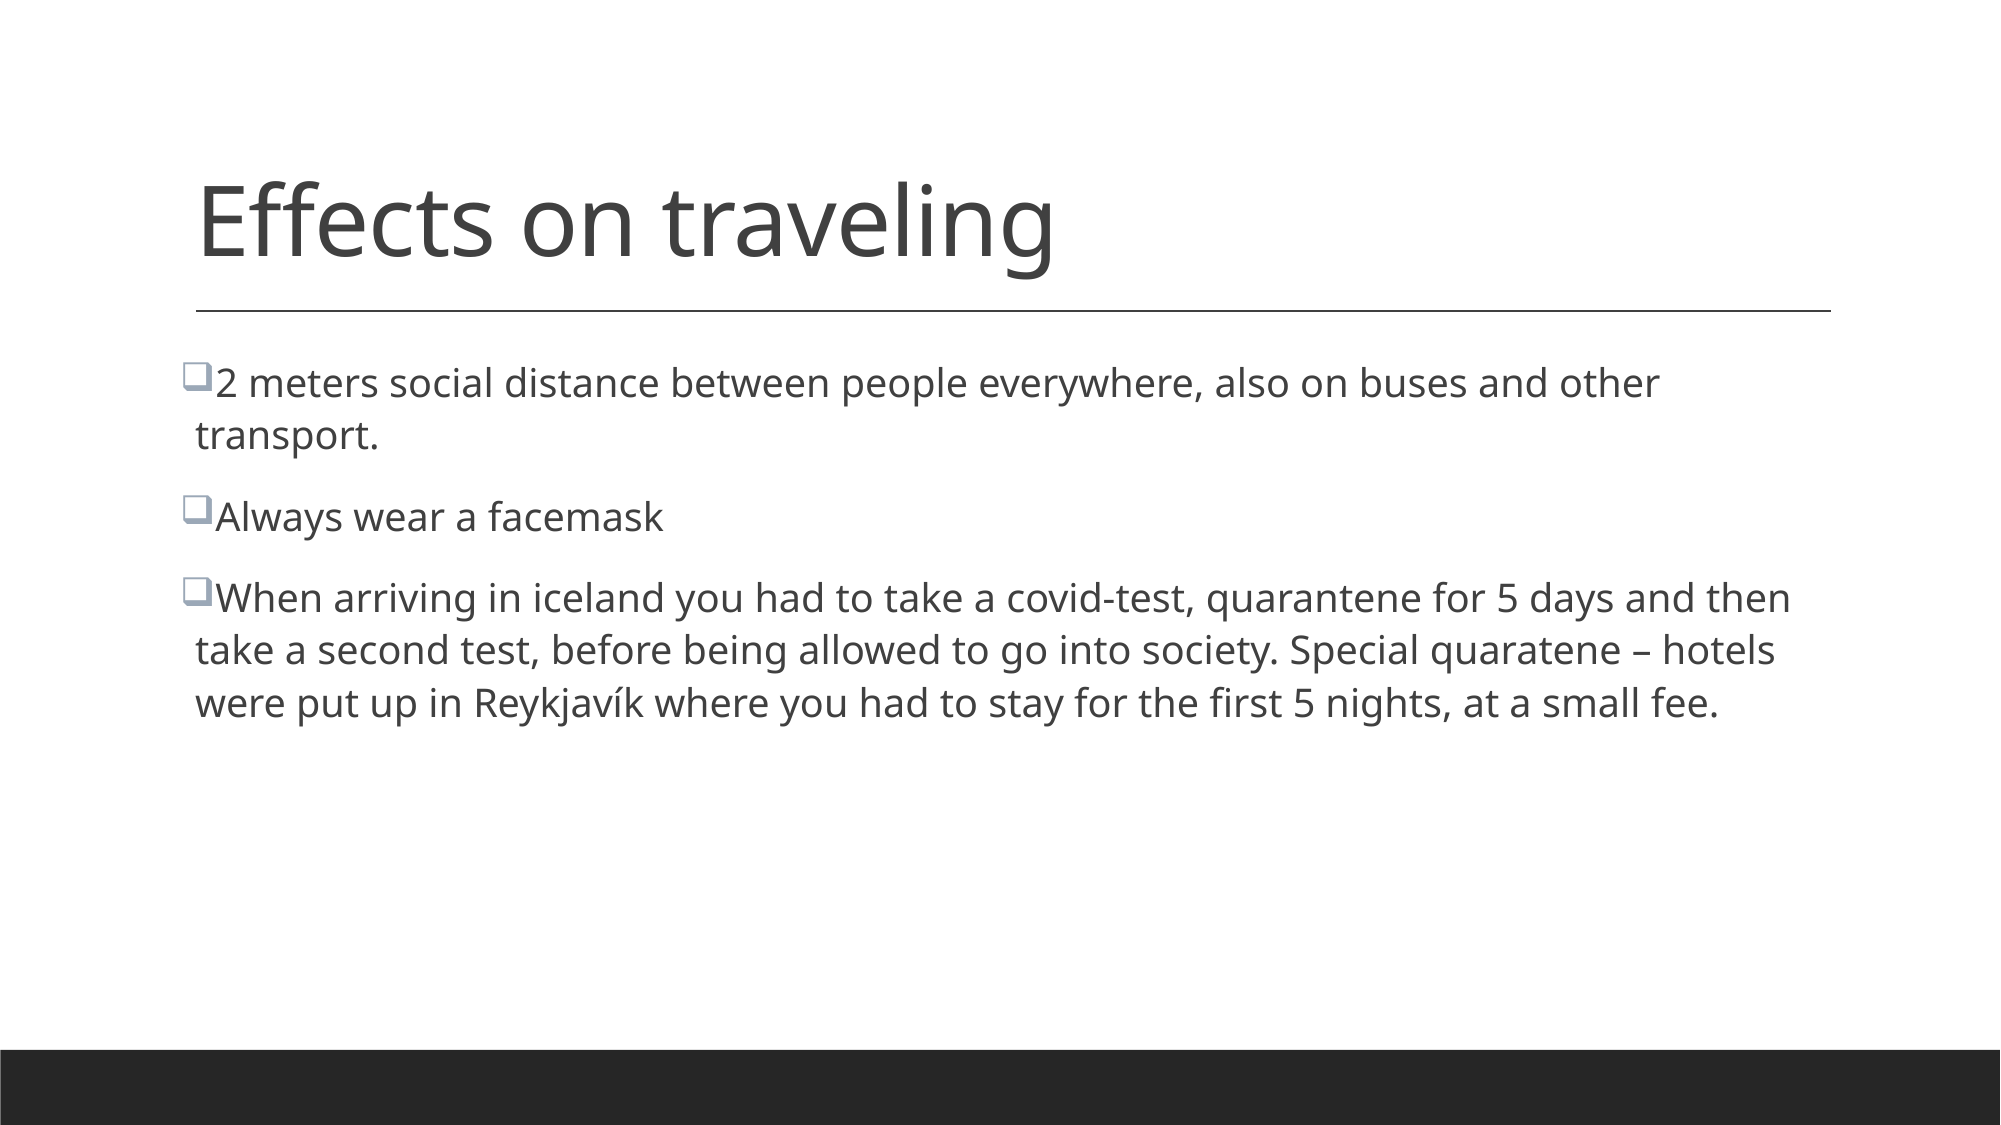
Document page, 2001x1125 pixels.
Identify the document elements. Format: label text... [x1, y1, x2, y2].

list 2 meters social distance between people everywhere, also on buses and other transport. Always wear a facemask When arriving in iceland you had to take a covid-test, quarantene for 5 days and then take a second test, before being allowed to go into society. Special quaratene – hotels were put up in Reykjavík where you had to stay for the first 5 nights, at a small fee. [180, 345, 1830, 963]
title Effects on traveling [180, 47, 1830, 285]
